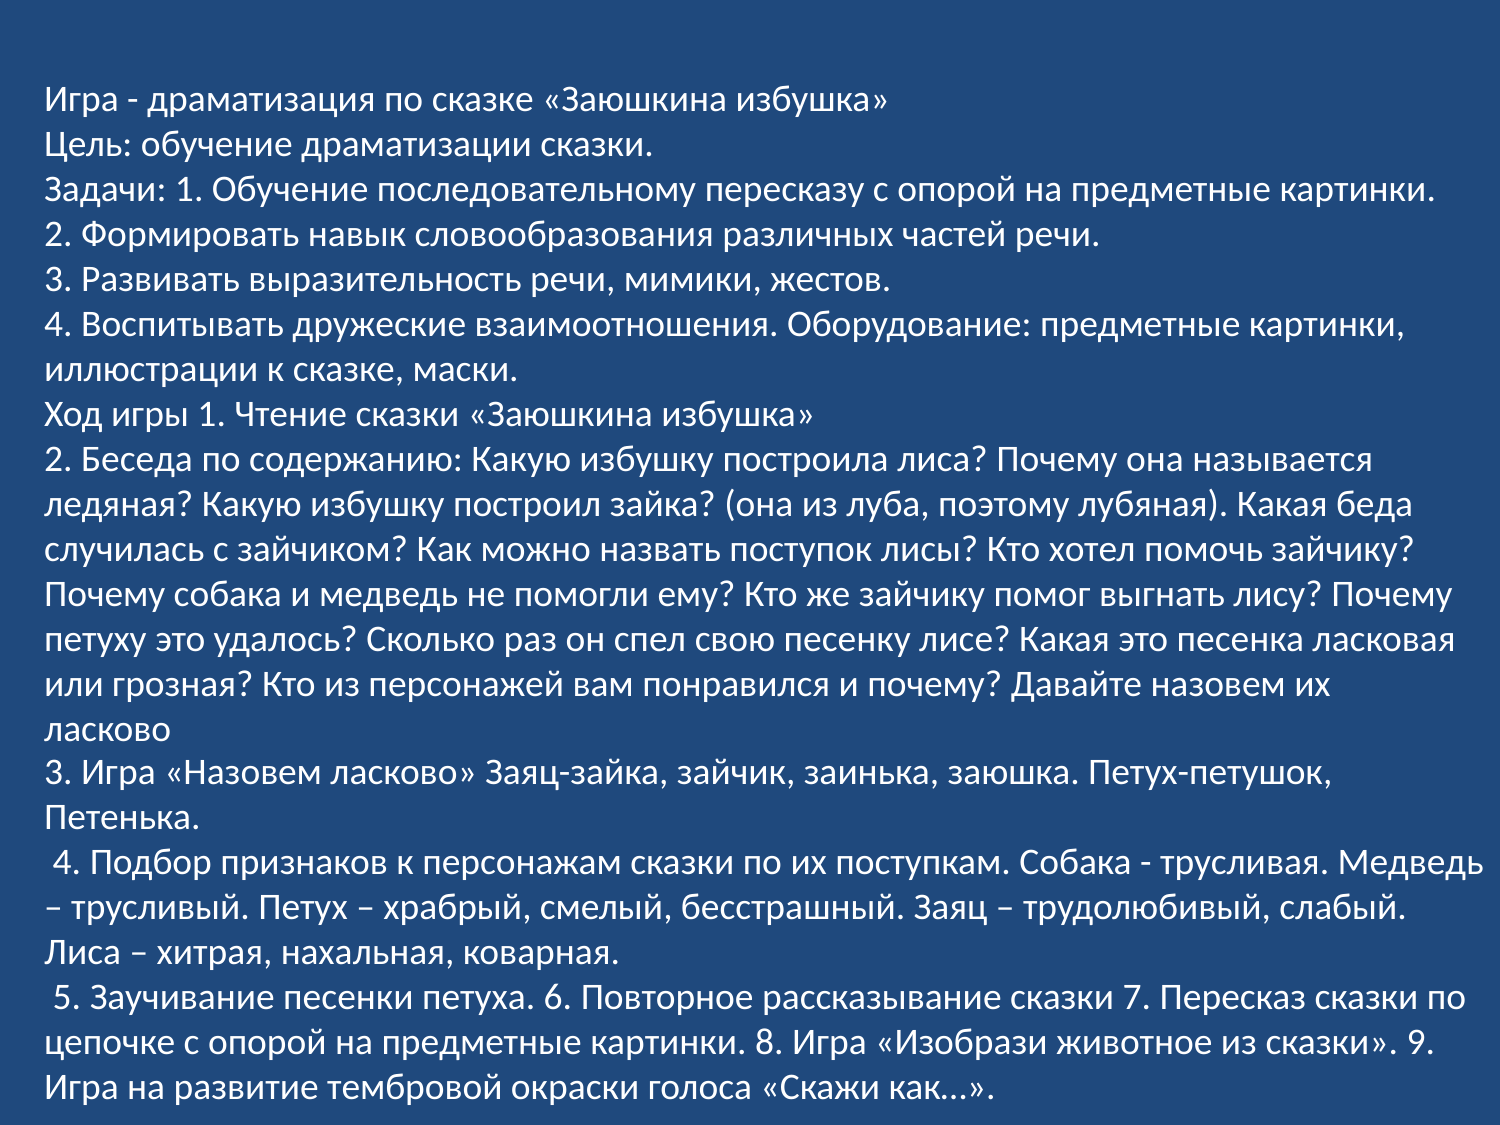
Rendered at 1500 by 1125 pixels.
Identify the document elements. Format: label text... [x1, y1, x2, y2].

text_box 3. Игра «Назовем ласково» Заяц-зайка, зайчик, заинька, заюшка. Петух-петушок, Петенька. 4. Подбор признаков к персонажам сказки по их поступкам. Собака - трусливая. Медведь – трусливый. Петух – храбрый, смелый, бесстрашный. Заяц – трудолюбивый, слабый. Лиса – хитрая, нахальная, коварная. 5. Заучивание песенки петуха. 6. Повторное рассказывание сказки 7. Пересказ сказки по цепочке с опорой на предметные картинки. 8. Игра «Изобрази животное из сказки». 9. Игра на развитие тембровой окраски голоса «Скажи как…». [29, 739, 1500, 1115]
text_box Игра - драматизация по сказке «Заюшкина избушка» Цель: обучение драматизации сказки. Задачи: 1. Обучение последовательному пересказу с опорой на предметные картинки. 2. Формировать навык словообразования различных частей речи. 3. Развивать выразительность речи, мимики, жестов. 4. Воспитывать дружеские взаимоотношения. Оборудование: предметные картинки, иллюстрации к сказке, маски. Ход игры 1. Чтение сказки «Заюшкина избушка» 2. Беседа по содержанию: Какую избушку построила лиса? Почему она называется ледяная? Какую избушку построил зайка? (она из луба, поэтому лубяная). Какая беда случилась с зайчиком? Как можно назвать поступок лисы? Кто хотел помочь зайчику? Почему собака и медведь не помогли ему? Кто же зайчику помог выгнать лису? Почему петуху это удалось? Сколько раз он спел свою песенку лисе? Какая это песенка ласковая или грозная? Кто из персонажей вам понравился и почему? Давайте назовем их ласково [29, 66, 1483, 739]
